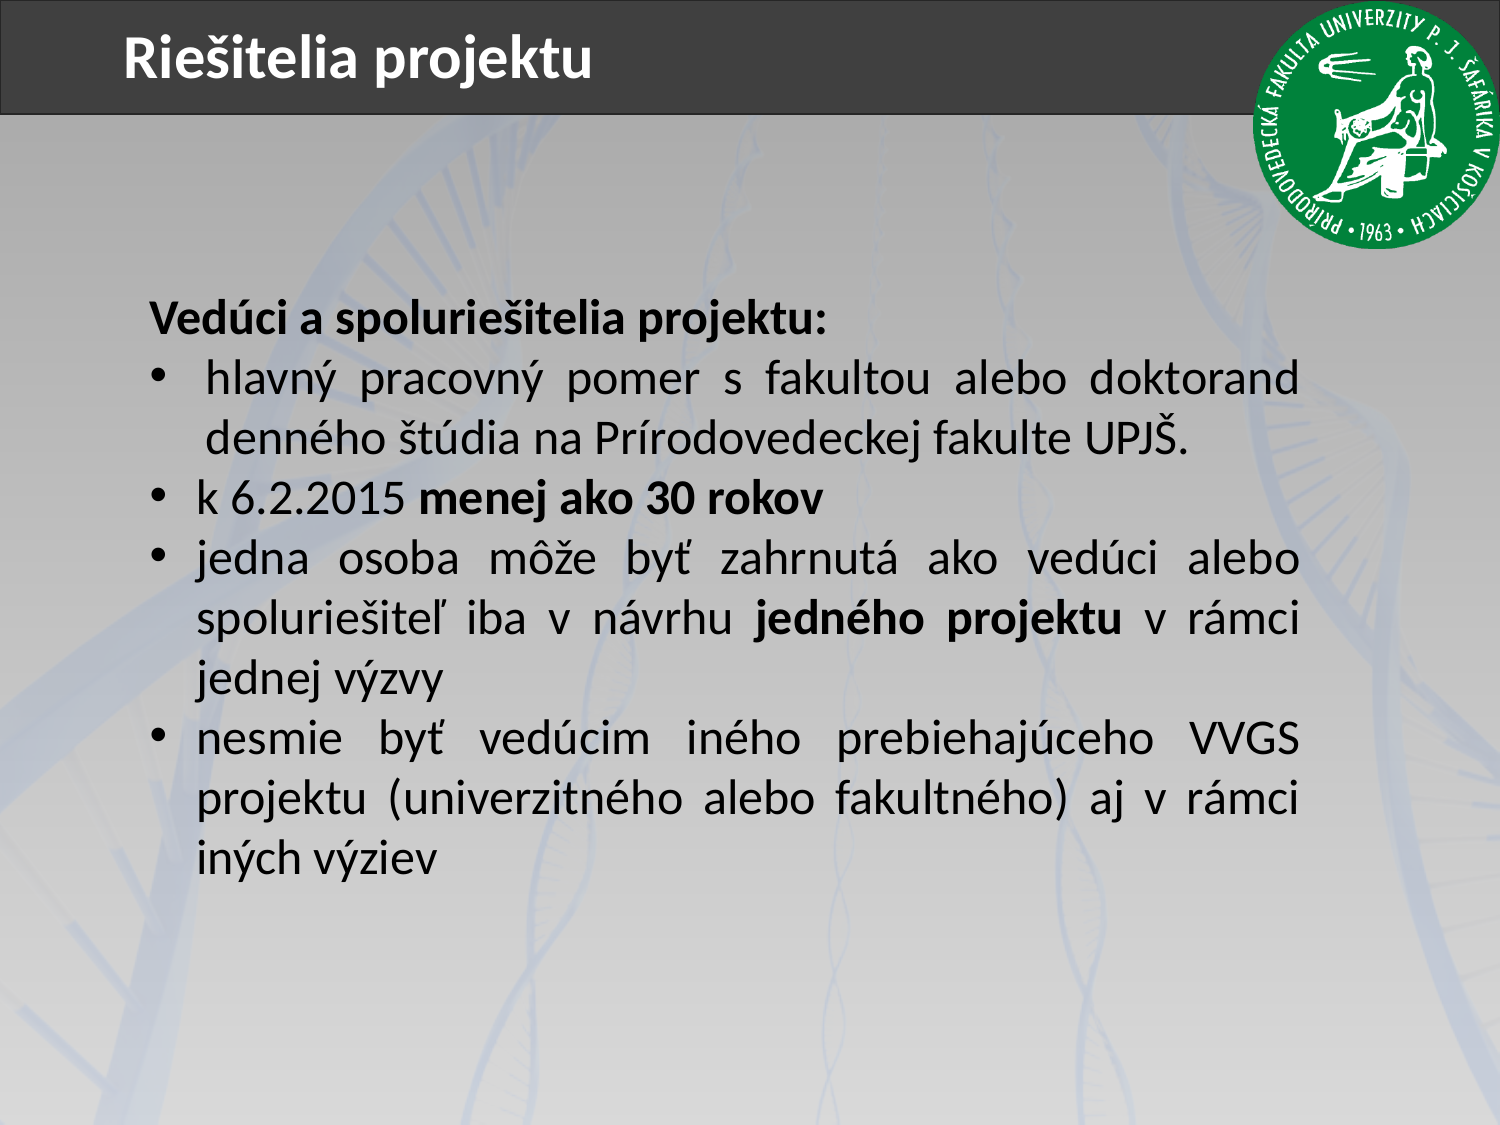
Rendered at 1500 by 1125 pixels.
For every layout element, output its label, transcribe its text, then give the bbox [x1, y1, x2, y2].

picture [0, 1, 1500, 1125]
text_box Vedúci a spoluriešitelia projektu: hlavný pracovný pomer s fakultou alebo doktorand denného štúdia na Prírodovedeckej fakulte UPJŠ. k 6.2.2015 menej ako 30 rokov jedna osoba môže byť zahrnutá ako vedúci alebo spoluriešiteľ iba v návrhu jedného projektu v rámci jednej výzvy nesmie byť vedúcim iného prebiehajúceho VVGS projektu (univerzitného alebo fakultného) aj v rámci iných výziev [134, 277, 1316, 892]
text_box Riešitelia projektu [0, 0, 1500, 115]
